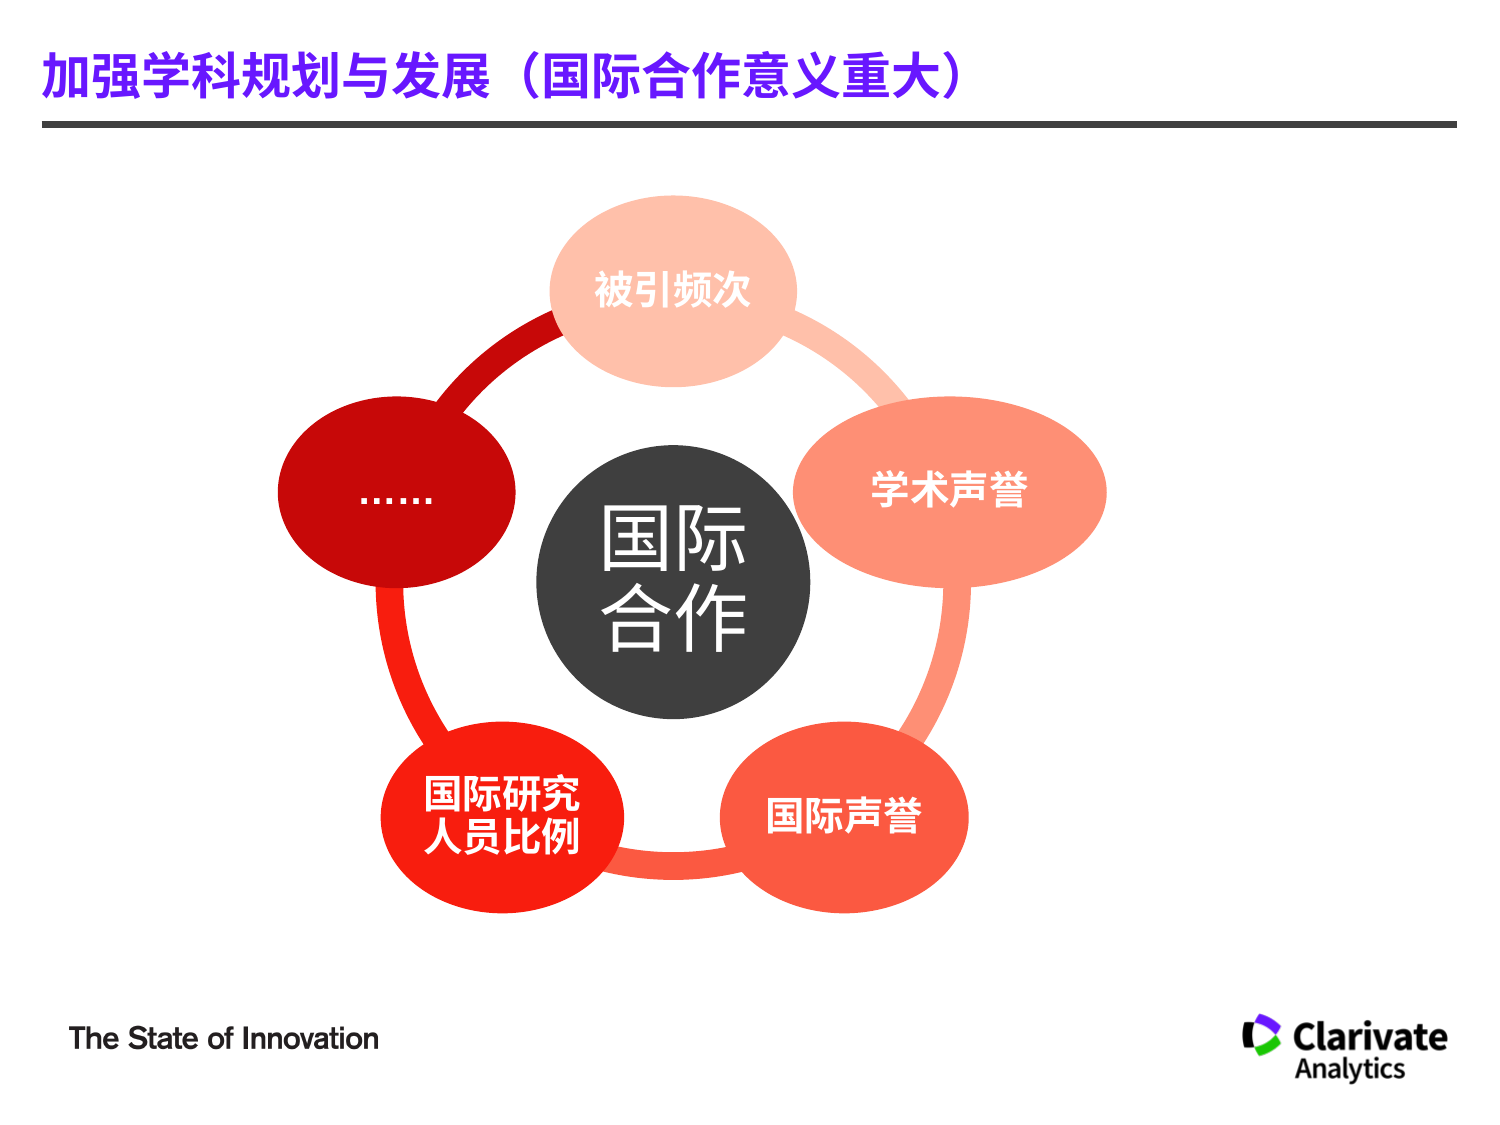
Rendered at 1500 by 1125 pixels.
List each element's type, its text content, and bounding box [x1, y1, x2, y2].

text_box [123, 195, 1262, 919]
picture [1221, 993, 1469, 1105]
title 加强学科规划与发展（国际合作意义重大） [41, 44, 1262, 121]
